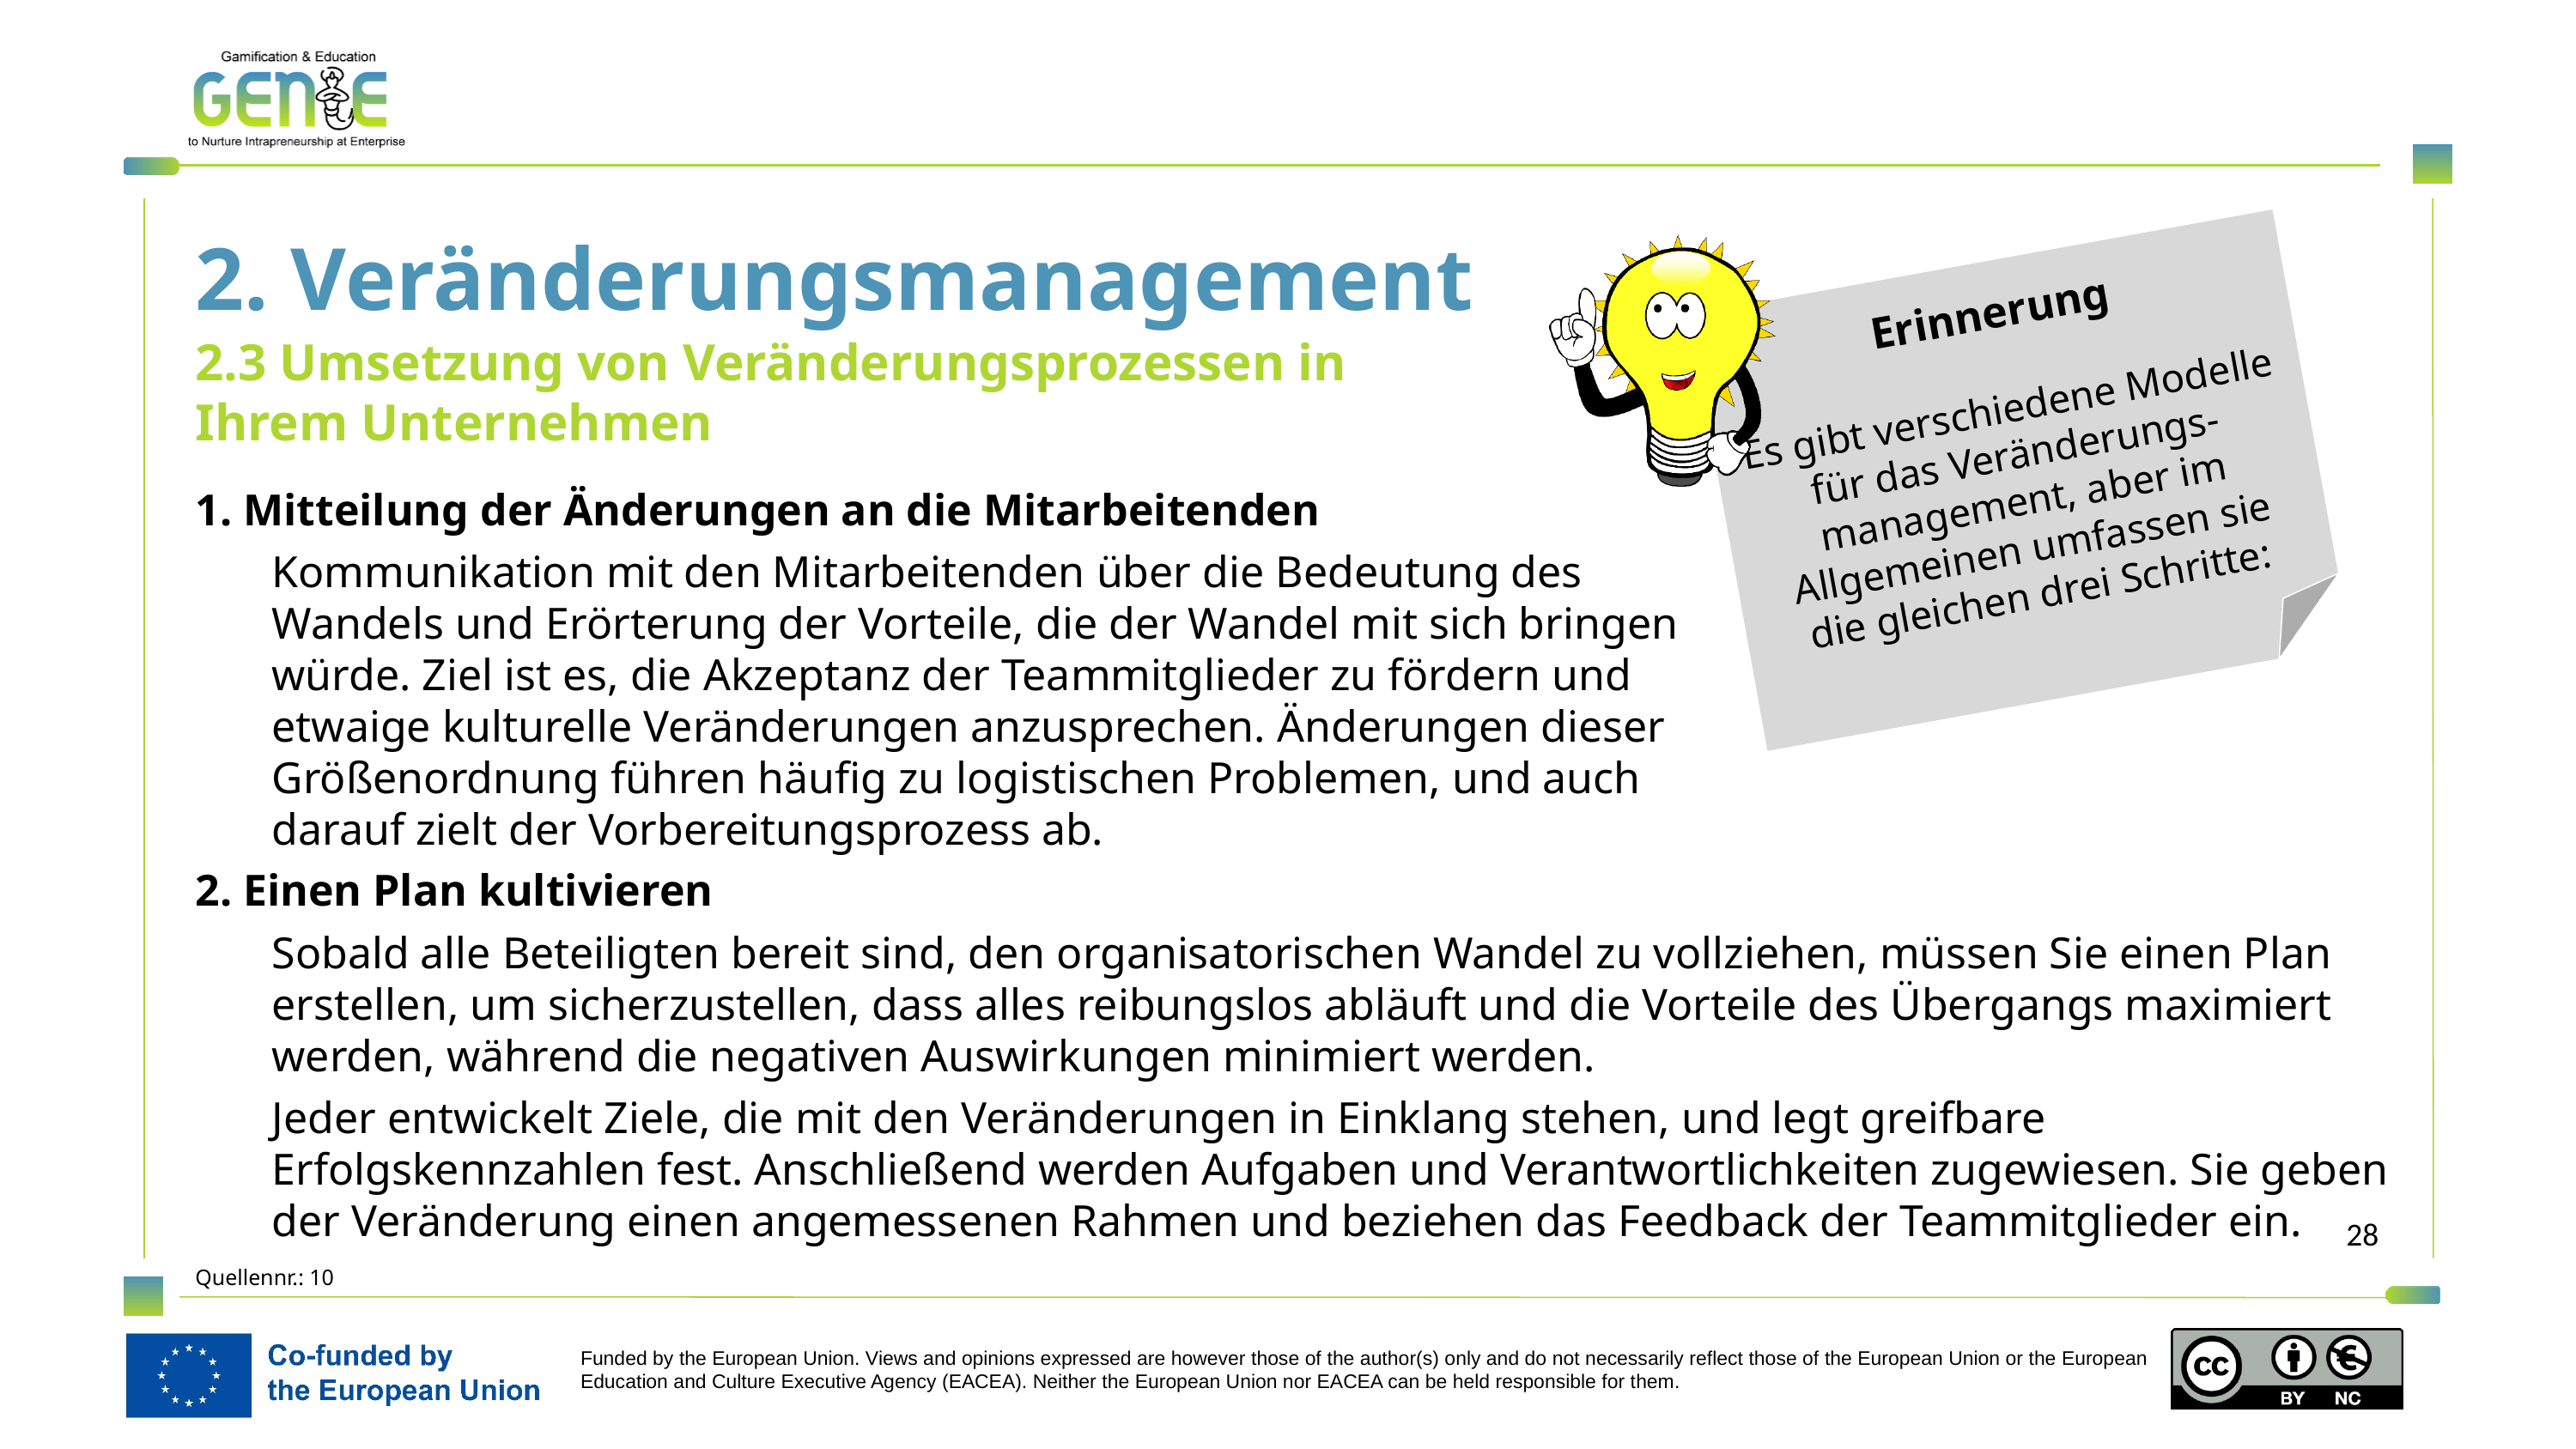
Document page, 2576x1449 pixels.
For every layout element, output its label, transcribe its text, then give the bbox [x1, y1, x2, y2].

picture [2413, 144, 2452, 184]
picture [1549, 233, 1776, 488]
picture [182, 45, 408, 151]
text_box 2. Einen Plan kultivieren Sobald alle Beteiligten bereit sind, den organisatorischen Wandel zu vollziehen, müssen Sie einen Plan erstellen, um sicherzustellen, dass alles reibungslos abläuft und die Vorteile des Übergangs maximiert werden, während die negativen Auswirkungen minimiert werden. Jeder entwickelt Ziele, die mit den Veränderungen in Einklang stehen, und legt greifbare Erfolgskennzahlen fest. Anschließend werden Aufgaben und Verantwortlichkeiten zugewiesen. Sie geben der Veränderung einen angemessenen Rahmen und beziehen das Feedback der Teammitglieder ein. [182, 857, 2414, 918]
picture [2385, 1286, 2440, 1304]
picture [2171, 1328, 2403, 1410]
picture [124, 1276, 163, 1316]
text_box 2.3 Umsetzung von Veränderungsprozessen in Ihrem Unternehmen [182, 336, 1492, 398]
picture [111, 1328, 562, 1423]
text_box Quellennr.: 10 [182, 1257, 483, 1296]
text_box 1. Mitteilung der Änderungen an die Mitarbeitenden Kommunikation mit den Mitarbeitenden über die Bedeutung des Wandels und Erörterung der Vorteile, die der Wandel mit sich bringen würde. Ziel ist es, die Akzeptanz der Teammitglieder zu fördern und etwaige kulturelle Veränderungen anzusprechen. Änderungen dieser Größenordnung führen häufig zu logistischen Problemen, und auch darauf zielt der Vorbereitungsprozess ab. [182, 476, 1751, 857]
picture [124, 157, 179, 175]
text_box Erinnerung Es gibt verschiedene Modelle für das Veränderungs-management, aber im Allgemeinen umfassen sie die gleichen drei Schritte: [1751, 336, 2339, 752]
text_box 2. Veränderungsmanagement [182, 217, 2414, 336]
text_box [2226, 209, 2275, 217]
